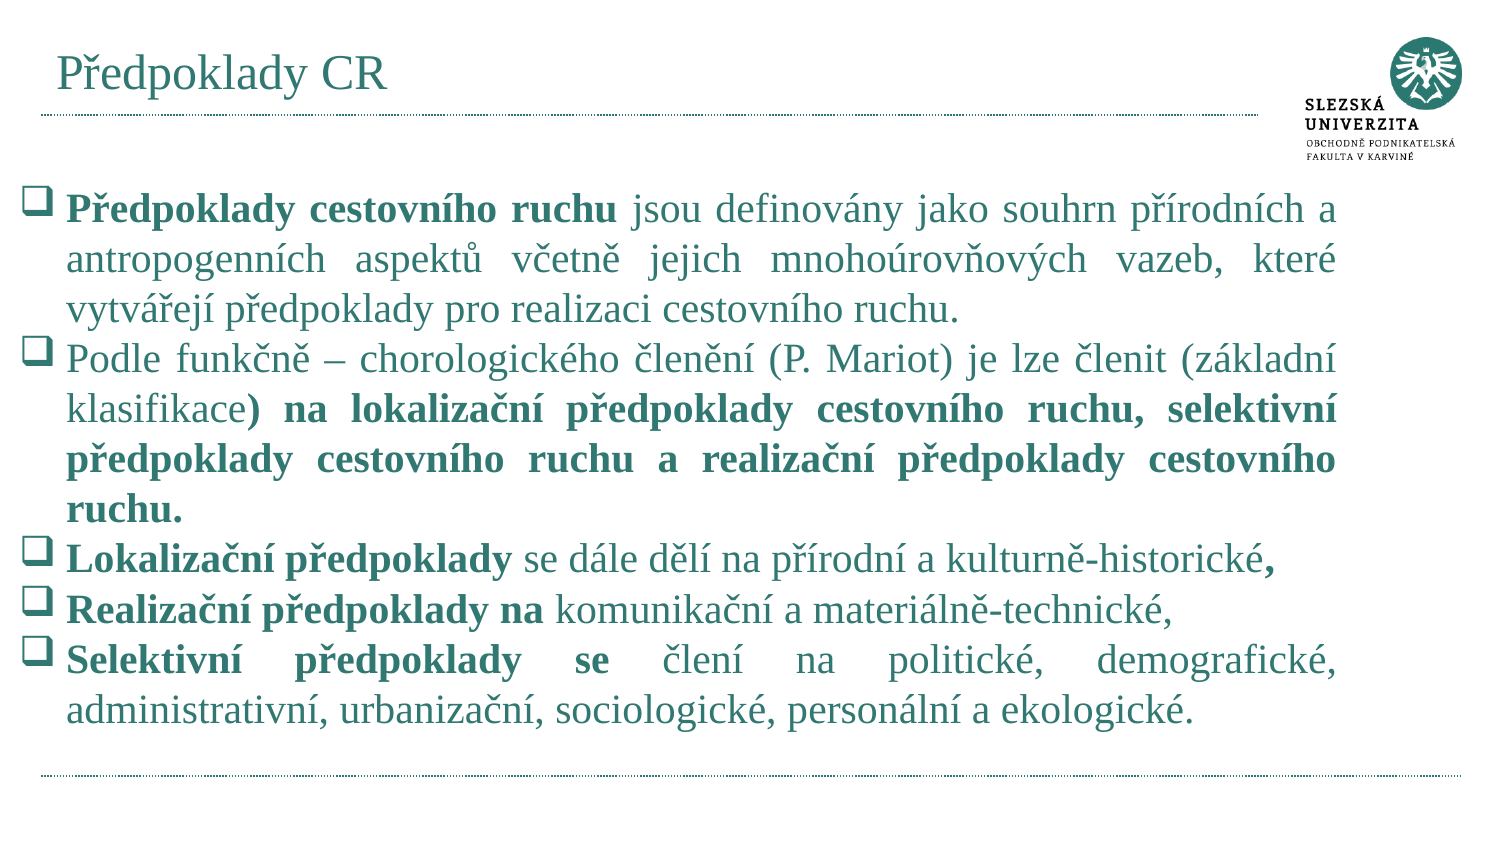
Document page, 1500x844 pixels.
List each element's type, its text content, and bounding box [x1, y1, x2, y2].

text_box Předpoklady cestovního ruchu jsou definovány jako souhrn přírodních a antropogenních aspektů včetně jejich mnohoúrovňových vazeb, které vytvářejí předpoklady pro realizaci cestovního ruchu. Podle funkčně – chorologického členění (P. Mariot) je lze členit (základní klasifikace) na lokalizační předpoklady cestovního ruchu, selektivní předpoklady cestovního ruchu a realizační předpoklady cestovního ruchu. Lokalizační předpoklady se dále dělí na přírodní a kulturně-historické, Realizační předpoklady na komunikační a materiálně-technické, Selektivní předpoklady se člení na politické, demografické, administrativní, urbanizační, sociologické, personální a ekologické. [4, 173, 1353, 739]
title Předpoklady CR [41, 32, 786, 116]
picture [1305, 37, 1462, 160]
